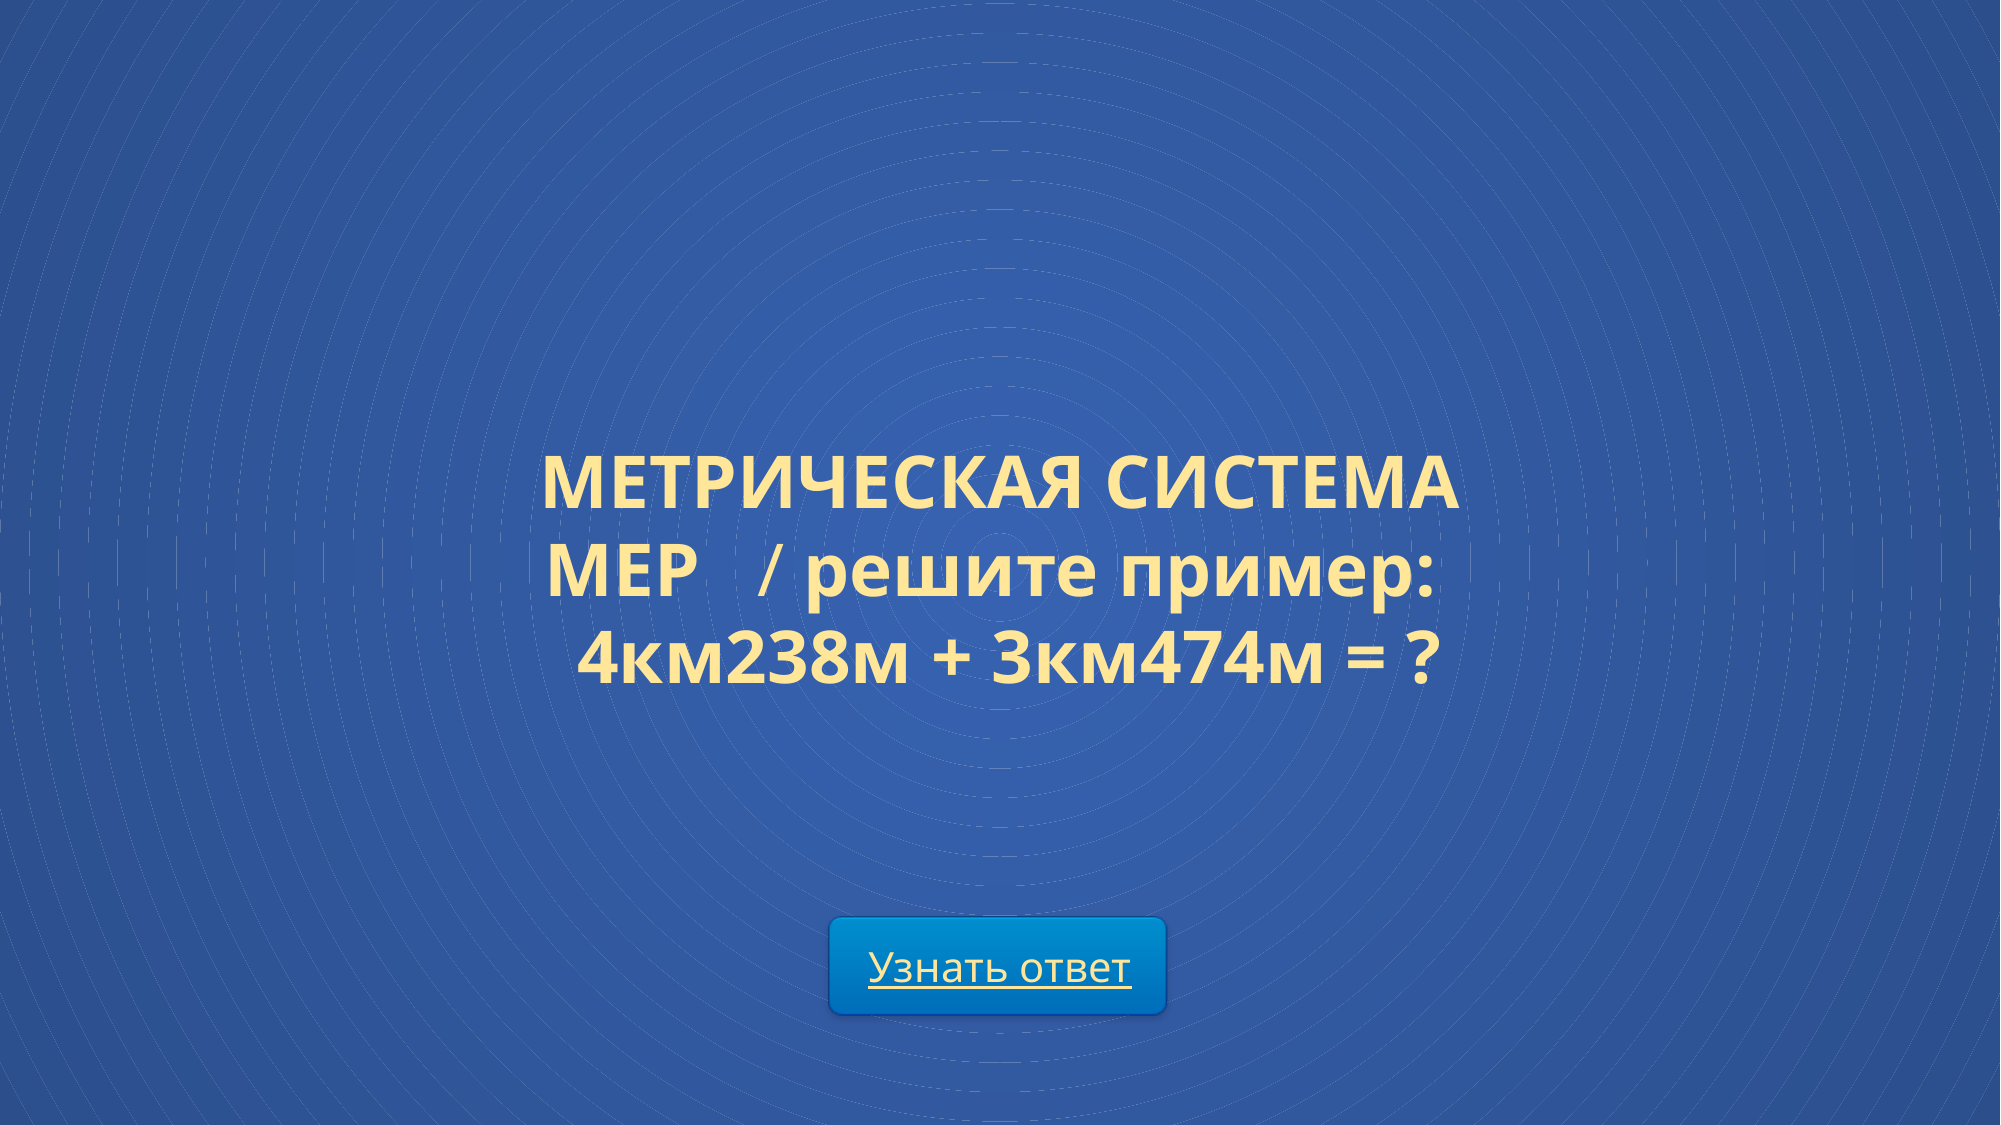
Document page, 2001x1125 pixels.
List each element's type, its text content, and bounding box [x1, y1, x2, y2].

text_box МЕТРИЧЕСКАЯ СИСТЕМА МЕР / решите пример: 4км238м + 3км474м = ? [403, 428, 1597, 706]
picture [793, 901, 1180, 1035]
